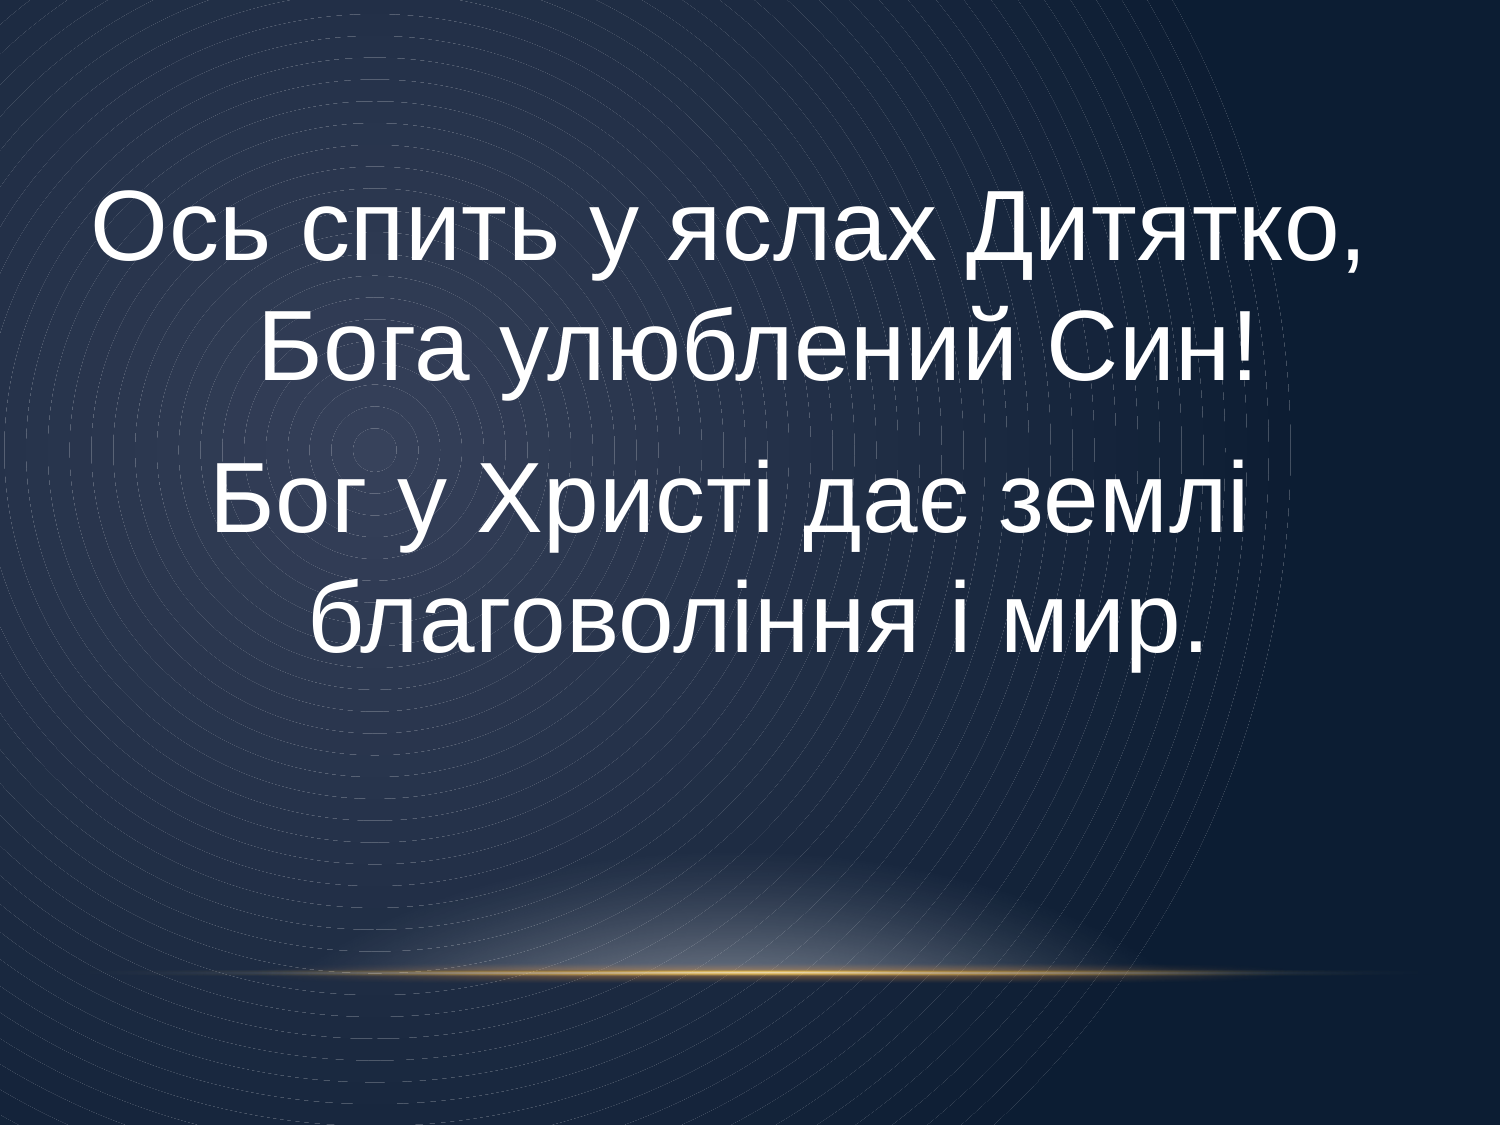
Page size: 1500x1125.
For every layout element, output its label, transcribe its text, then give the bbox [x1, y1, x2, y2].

picture [0, 0, 1500, 1125]
list Ось спить у яслах Дитятко, Бога улюблений Син! Бог у Христі дає землі благовоління і мир. [0, 0, 1463, 1088]
